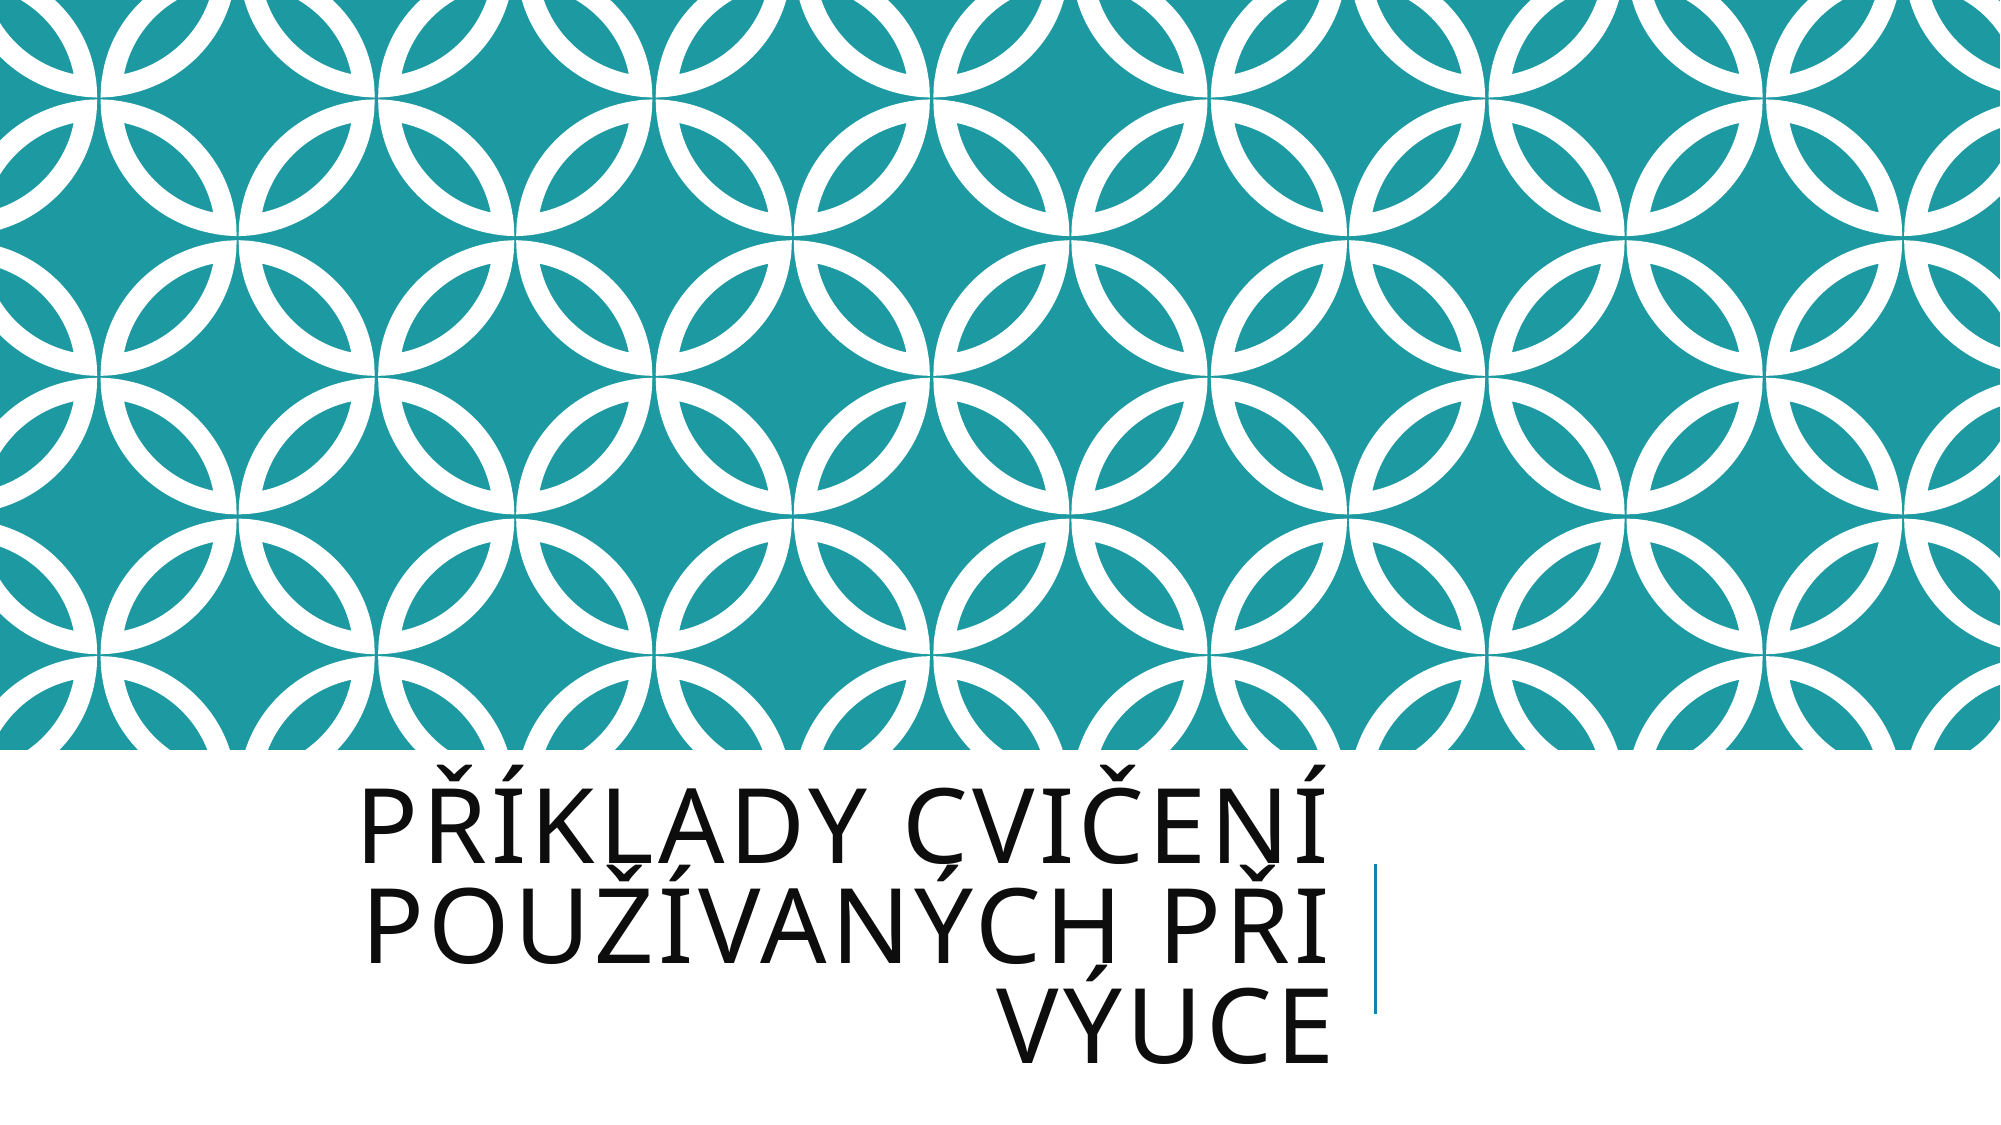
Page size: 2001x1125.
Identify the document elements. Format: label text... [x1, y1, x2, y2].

title PŘÍKLADY CVIČENÍ POUŽÍVANÝCH PŘI VÝUCE [75, 813, 1350, 1054]
